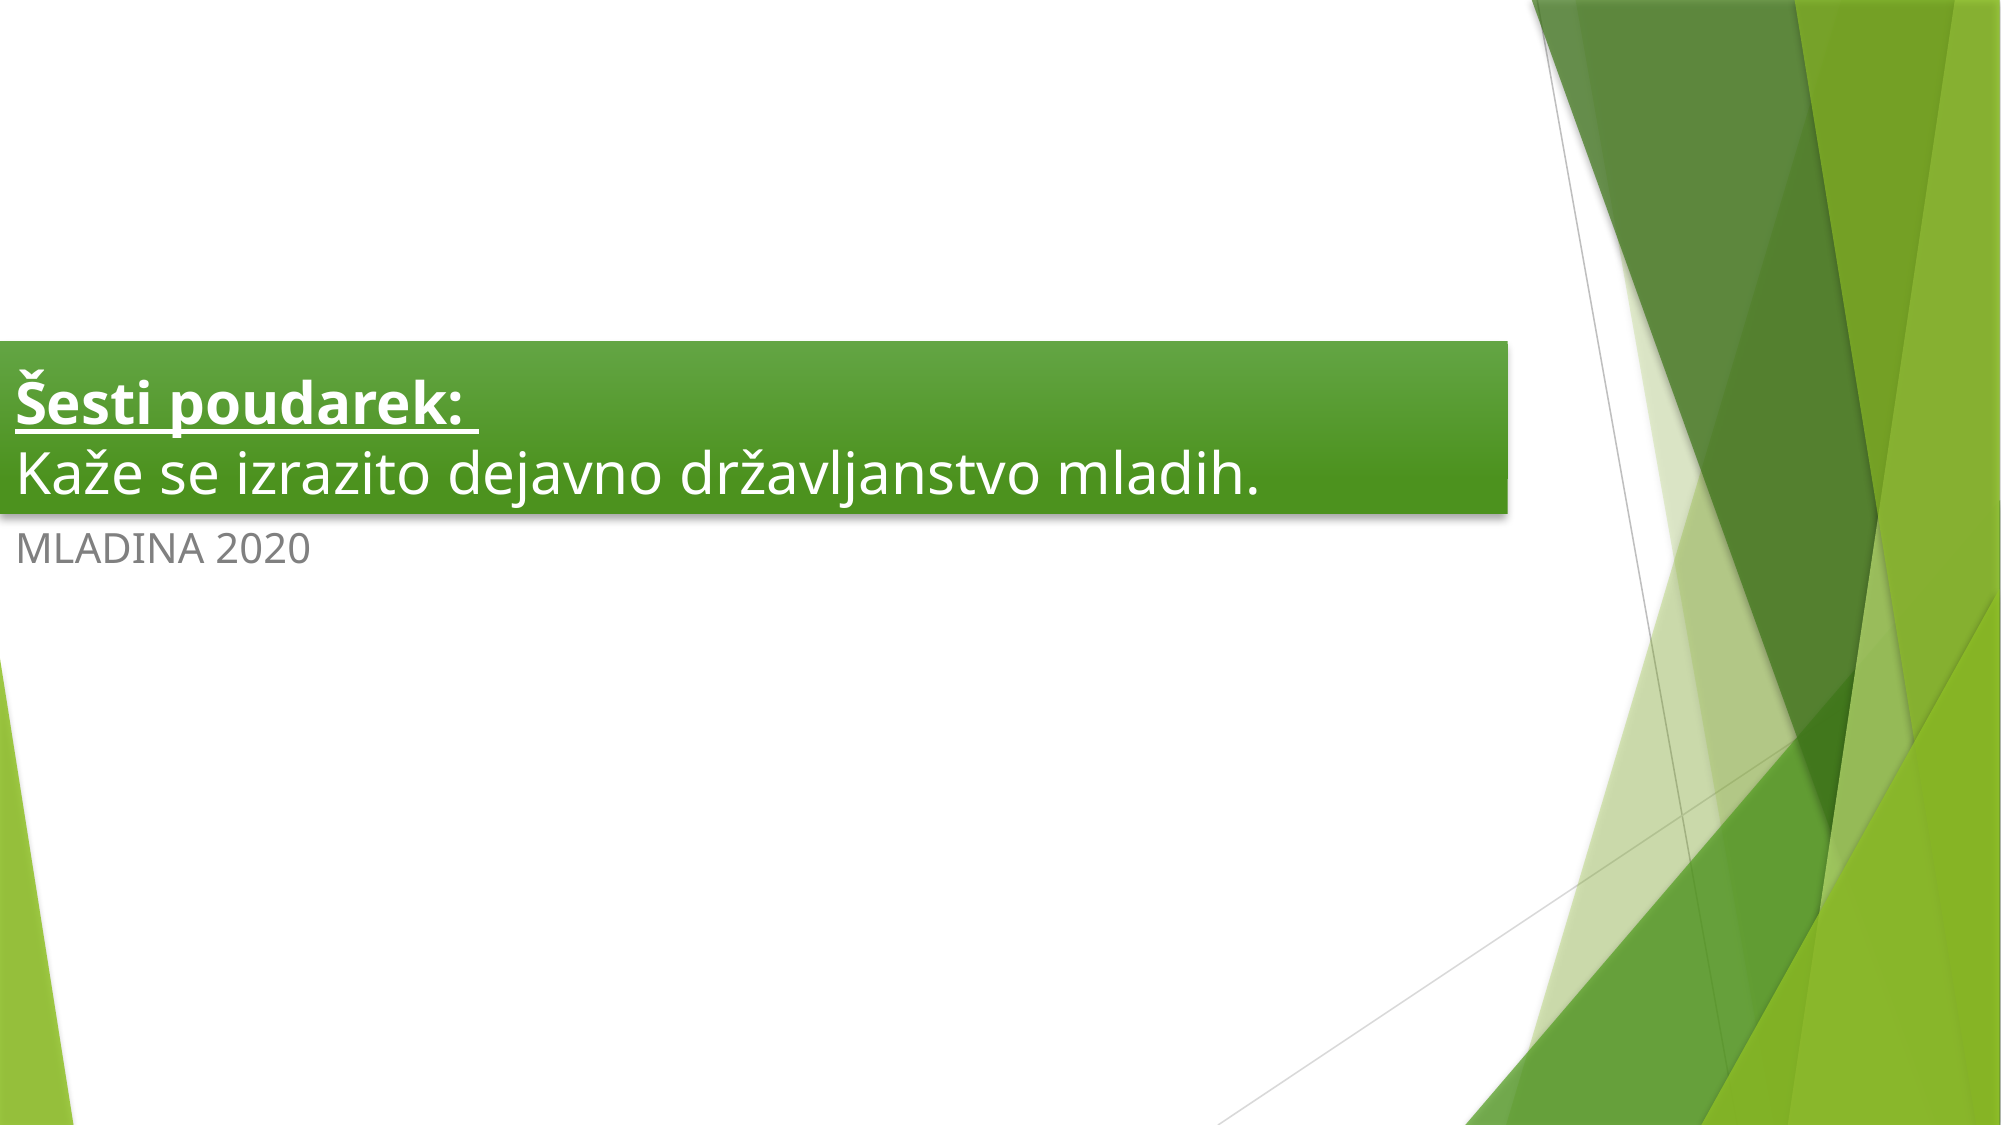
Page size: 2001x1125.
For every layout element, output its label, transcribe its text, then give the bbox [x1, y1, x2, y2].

text_box Šesti poudarek: Kaže se izrazito dejavno državljanstvo mladih. [0, 341, 1508, 514]
list MLADINA 2020 [0, 525, 1411, 655]
